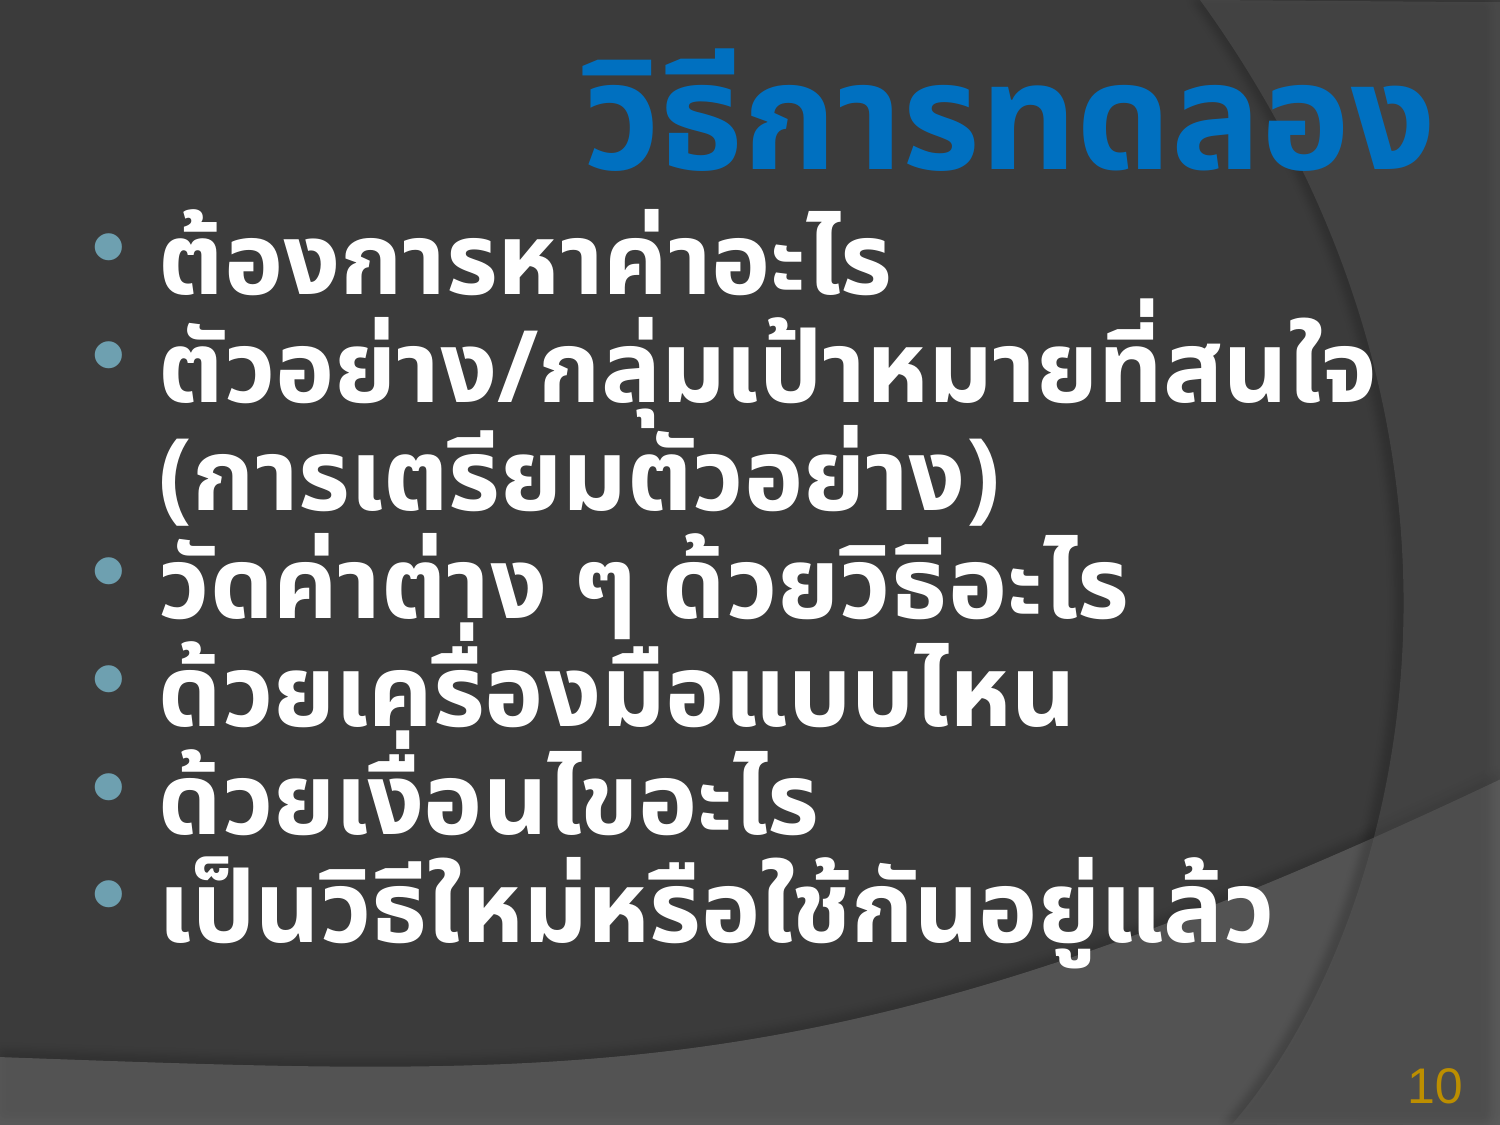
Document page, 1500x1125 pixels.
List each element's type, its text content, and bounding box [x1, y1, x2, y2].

slide_number 10 [1337, 1053, 1463, 1114]
title วิธีการทดลอง [75, 45, 1444, 201]
list ต้องการหาค่าอะไร ตัวอย่าง/กลุ่มเป้าหมายที่สนใจ (การเตรียมตัวอย่าง) วัดค่าต่าง ๆ ด้วยวิธีอะไร ด้วยเครื่องมือแบบไหน ด้วยเงื่อนไขอะไร เป็นวิธีใหม่หรือใช้กันอยู่แล้ว [75, 201, 1448, 1005]
